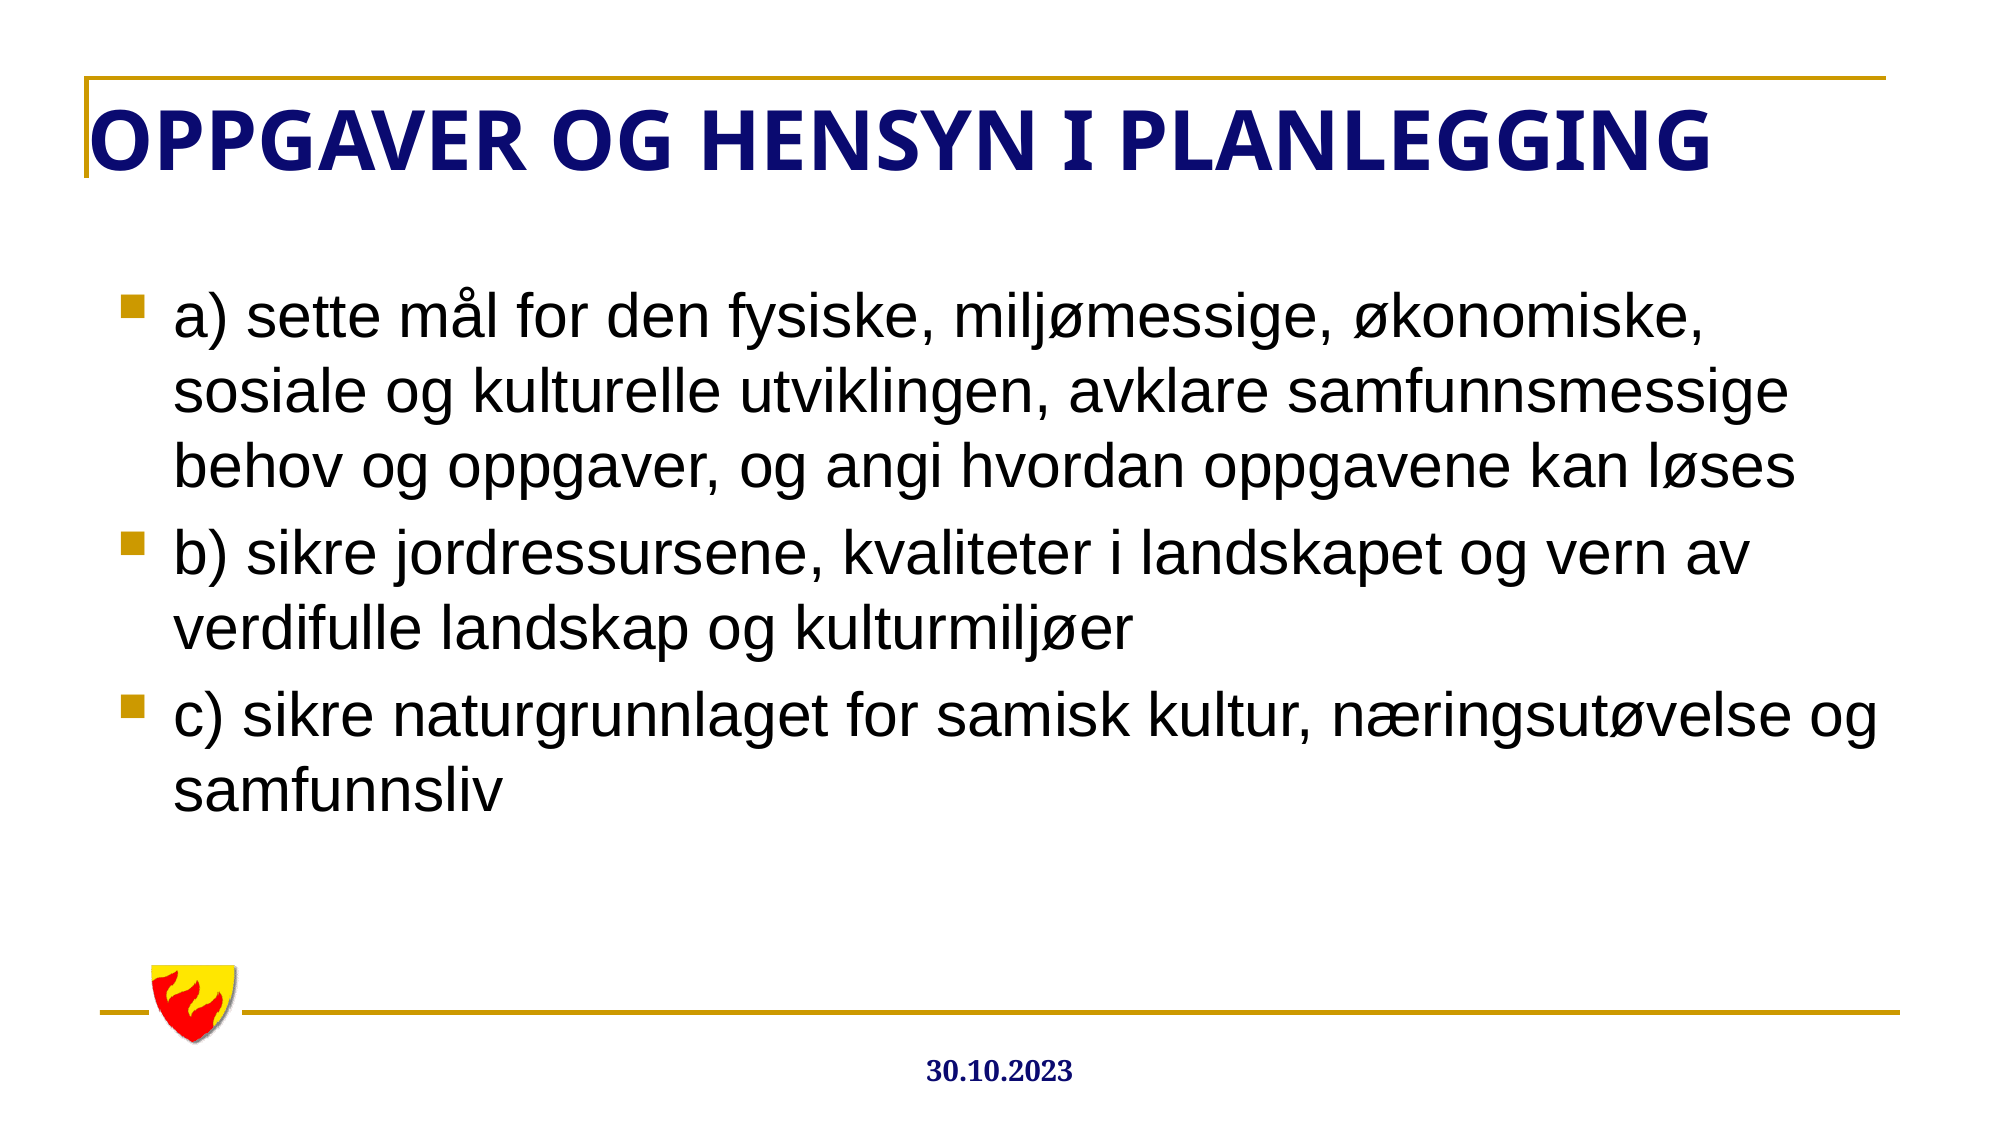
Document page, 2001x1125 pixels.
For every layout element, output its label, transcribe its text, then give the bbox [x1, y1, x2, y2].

list a) sette mål for den fysiske, miljømessige, økonomiske, sosiale og kulturelle utviklingen, avklare samfunnsmessige behov og oppgaver, og angi hvordan oppgavene kan løses b) sikre jordressursene, kvaliteter i landskapet og vern av verdifulle landskap og kulturmiljøer c) sikre naturgrunnlaget for samisk kultur, næringsutøvelse og samfunnsliv [102, 266, 1903, 976]
footer 30.10.2023 [683, 1024, 1317, 1101]
picture [149, 976, 242, 1047]
title OPPGAVER OG HENSYN I PLANLEGGING [71, 79, 1873, 243]
